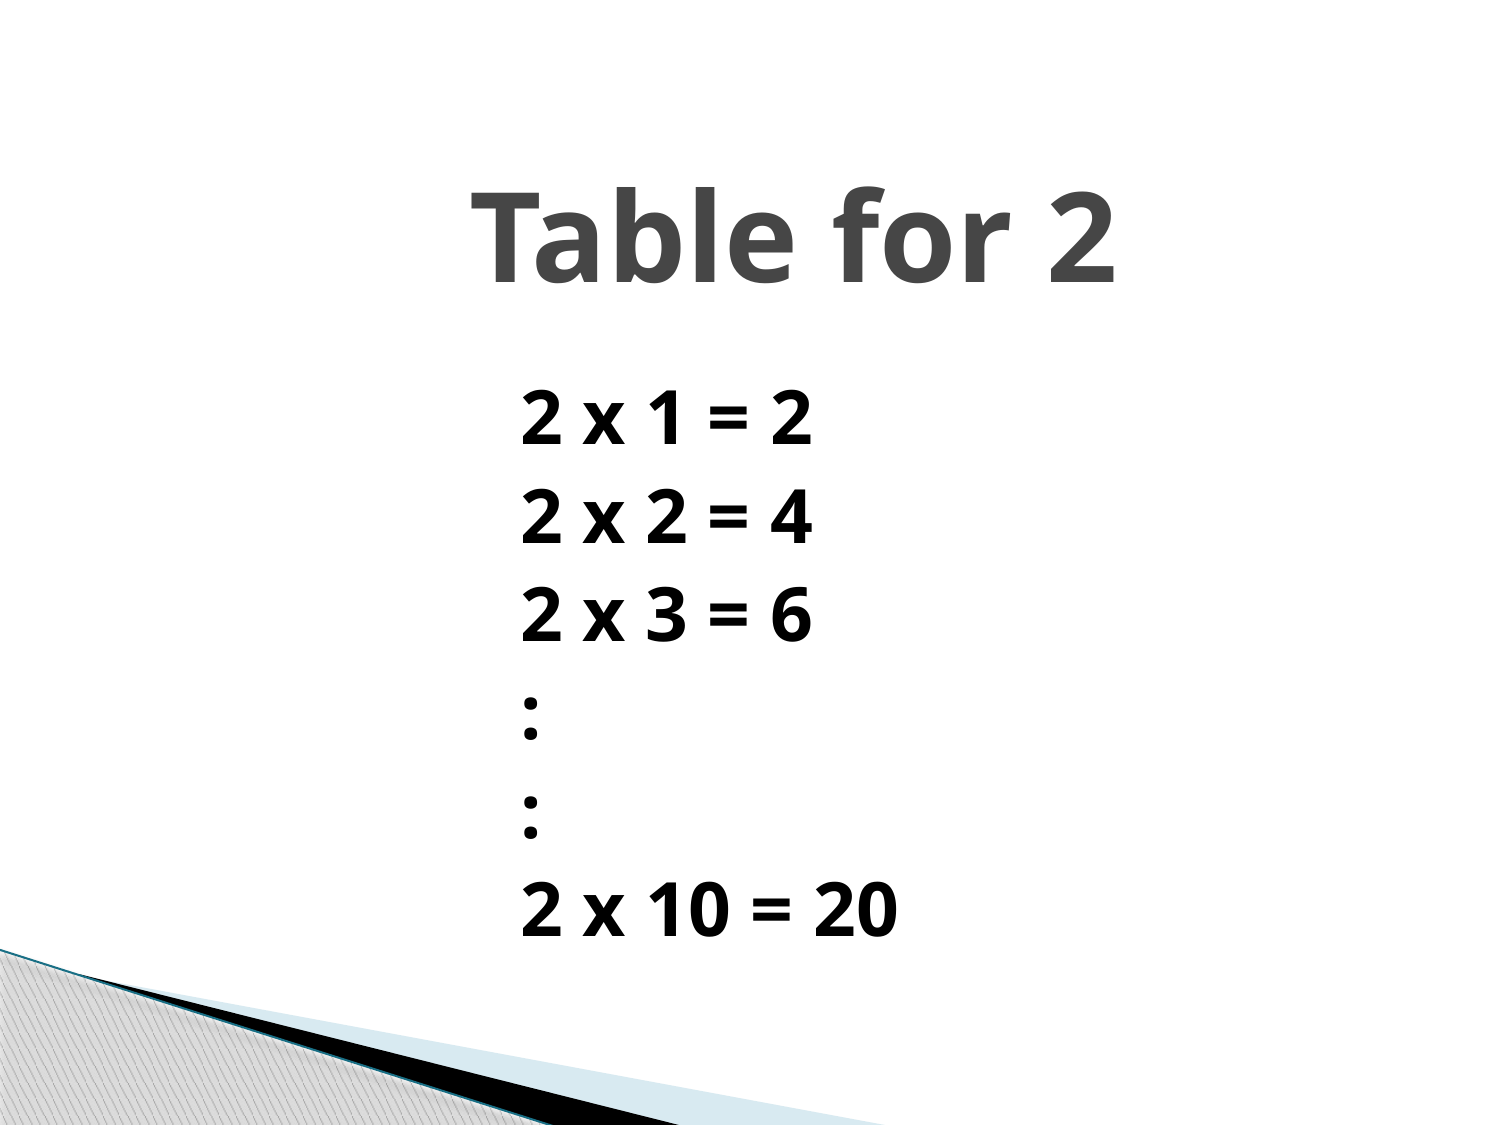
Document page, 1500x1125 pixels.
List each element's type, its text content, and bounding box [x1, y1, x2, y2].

list 2 x 1 = 2 2 x 2 = 4 2 x 3 = 6 : : 2 x 10 = 20 [487, 362, 1138, 1038]
title Table for 2 [174, 115, 1413, 350]
